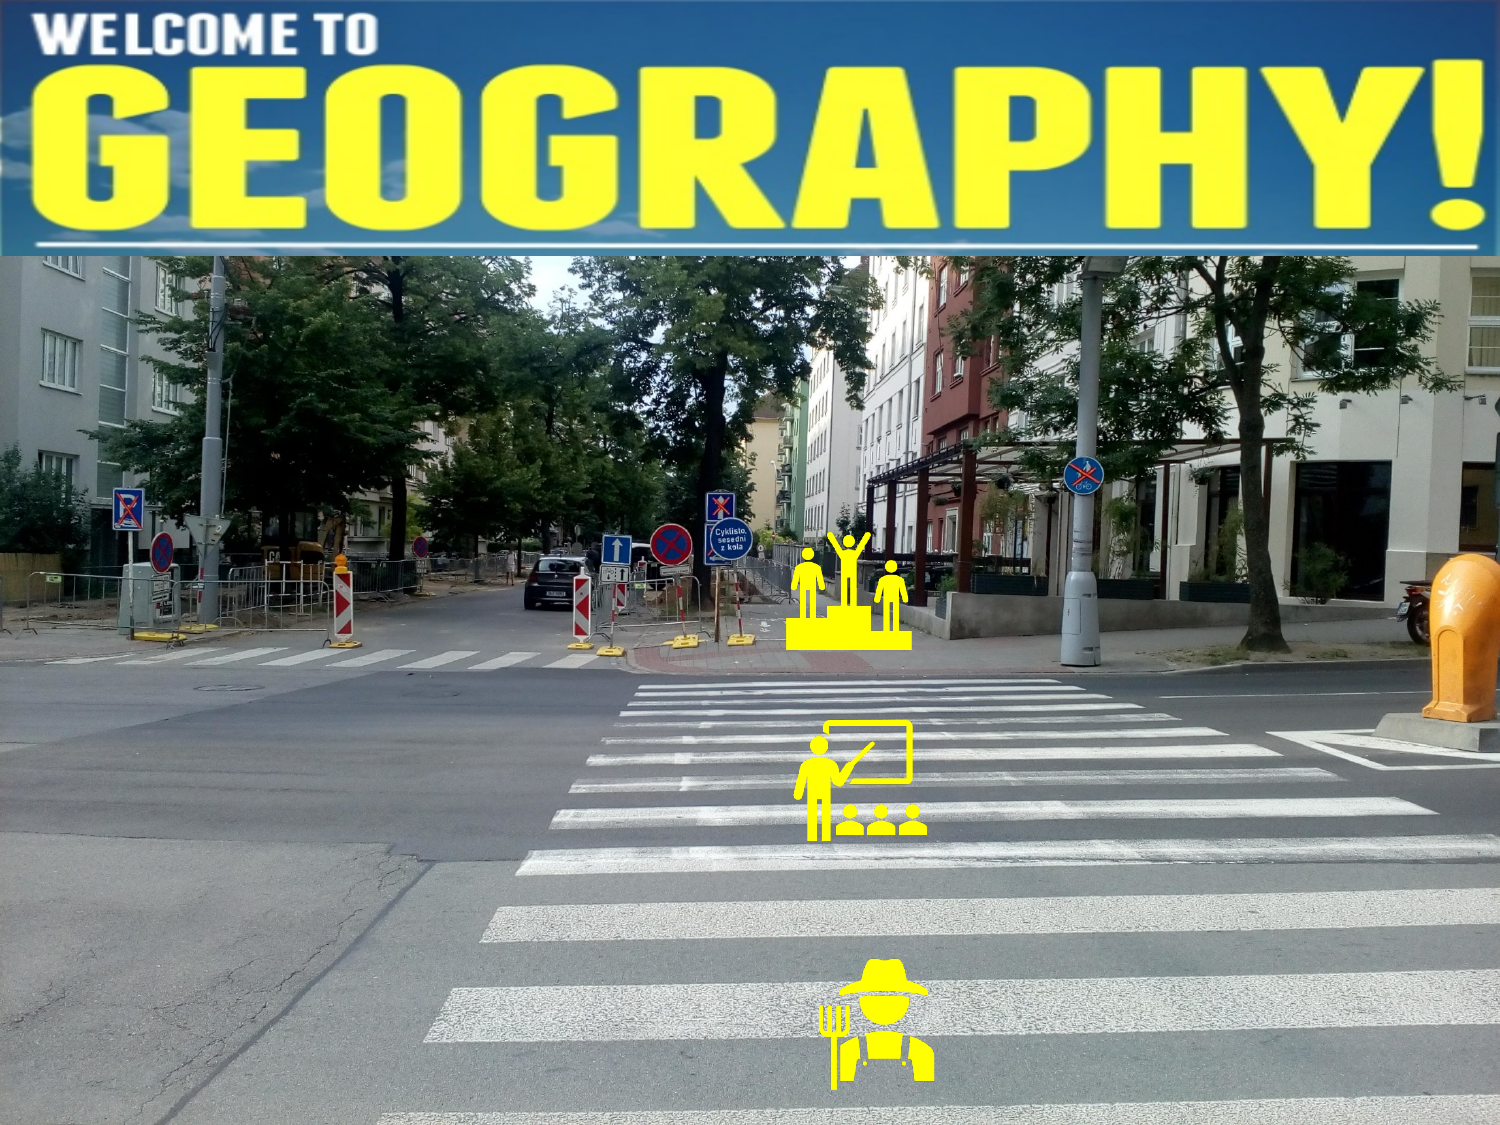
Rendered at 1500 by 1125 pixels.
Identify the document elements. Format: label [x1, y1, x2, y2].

picture [784, 703, 936, 855]
list [0, 262, 1500, 1125]
picture [0, 0, 1500, 256]
picture [808, 951, 960, 1103]
picture [773, 514, 925, 666]
